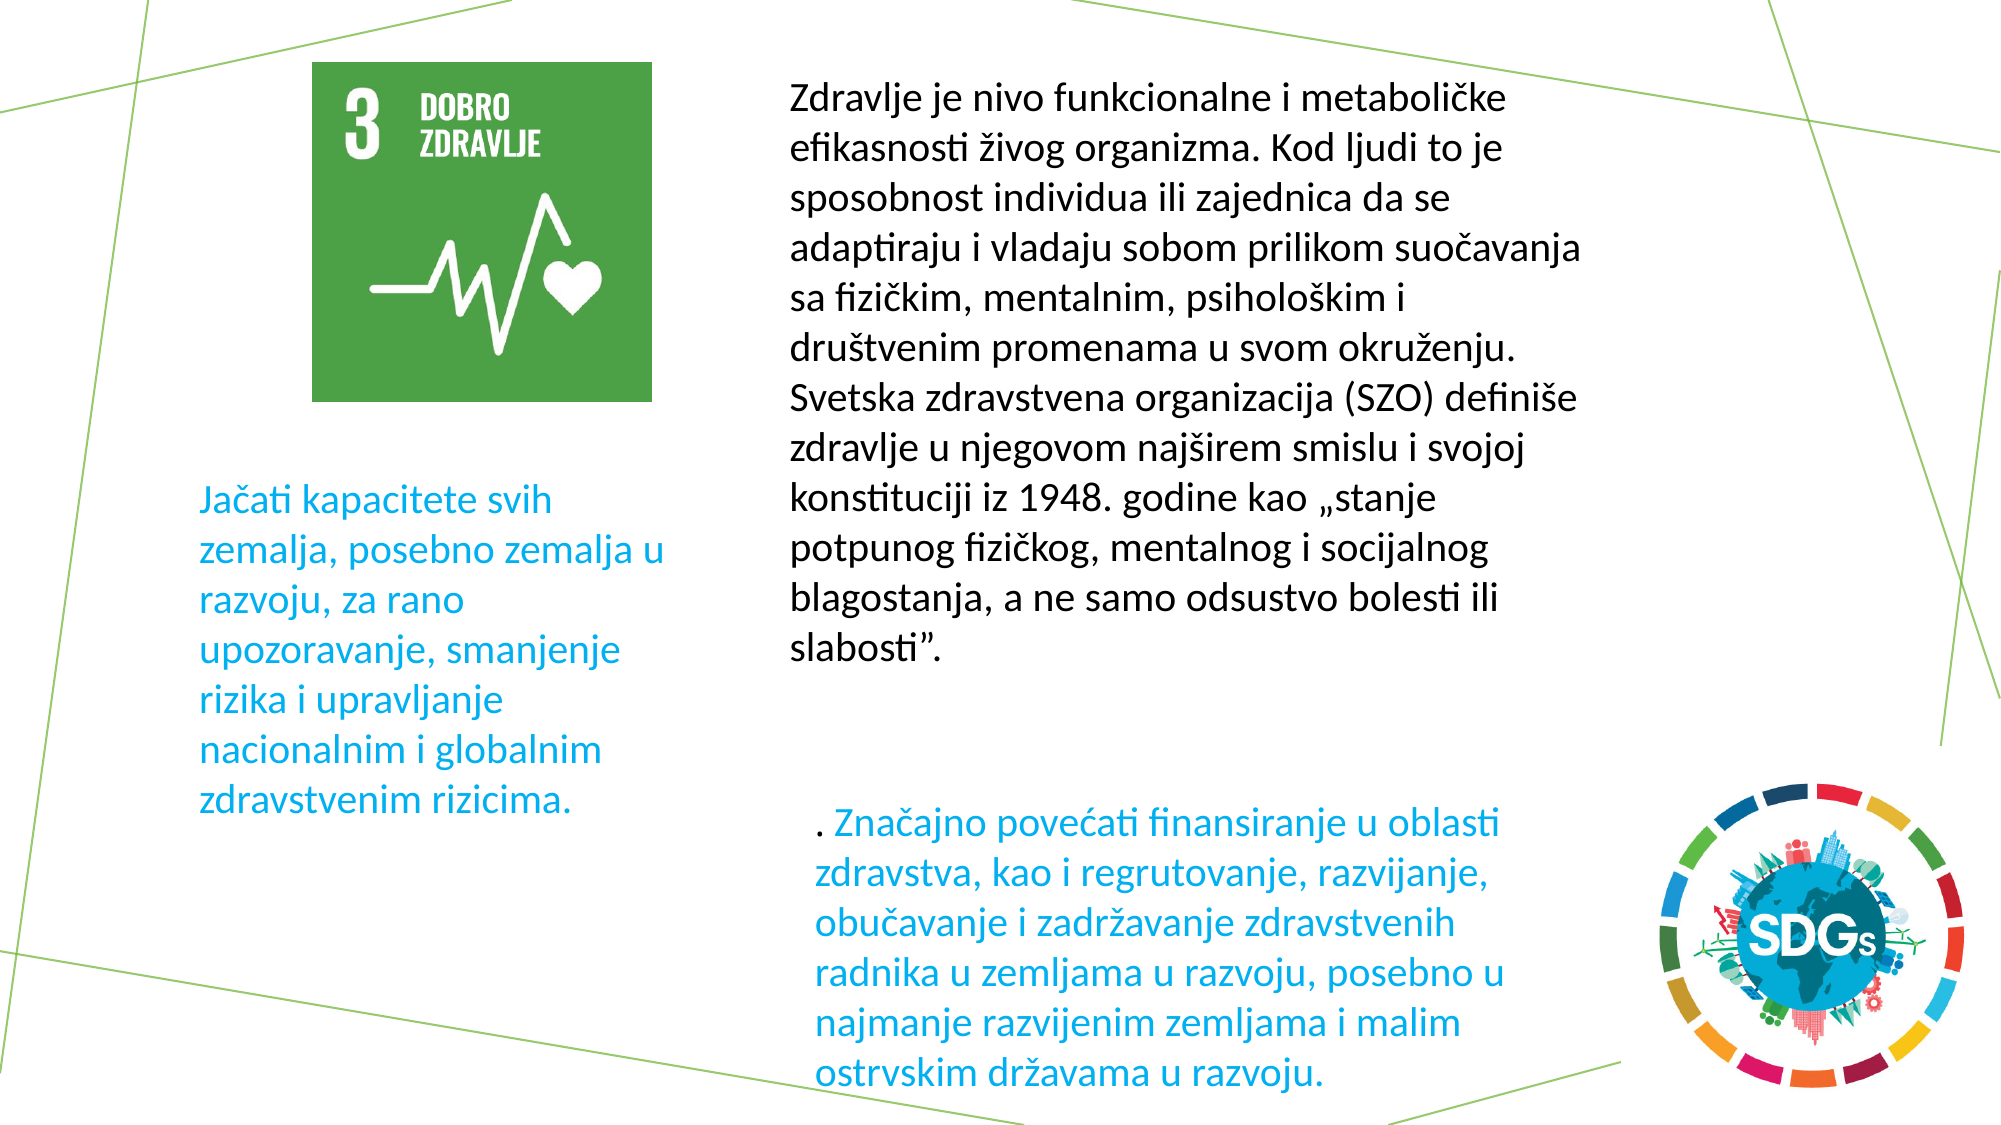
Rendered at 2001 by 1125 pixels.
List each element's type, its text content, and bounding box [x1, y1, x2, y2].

text_box . Značajno povećati finansiranje u oblasti zdravstva, kao i regrutovanje, razvijanje, obučavanje i zadržavanje zdravstvenih radnika u zemljama u razvoju, posebno u najmanje razvijenim zemljama i malim ostrvskim državama u razvoju. [799, 787, 1550, 1103]
picture [1621, 746, 2000, 1125]
text_box Jačati kapacitete svih zemalja, posebno zemalja u razvoju, za rano upozoravanje, smanjenje rizika i upravljanje nacionalnim i globalnim zdravstvenim rizicima. [184, 464, 688, 829]
text_box Zdravlje je nivo funkcionalne i metaboličke efikasnosti živog organizma. Kod ljudi to je sposobnost individua ili zajednica da se adaptiraju i vladaju sobom prilikom suočavanja sa fizičkim, mentalnim, psihološkim i društvenim promenama u svom okruženju. Svetska zdravstvena organizacija (SZO) definiše zdravlje u njegovom najširem smislu i svojoj konstituciji iz 1948. godine kao „stanje potpunog fizičkog, mentalnog i socijalnog blagostanja, a ne samo odsustvo bolesti ili slabosti”. [774, 62, 1607, 678]
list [312, 62, 652, 402]
